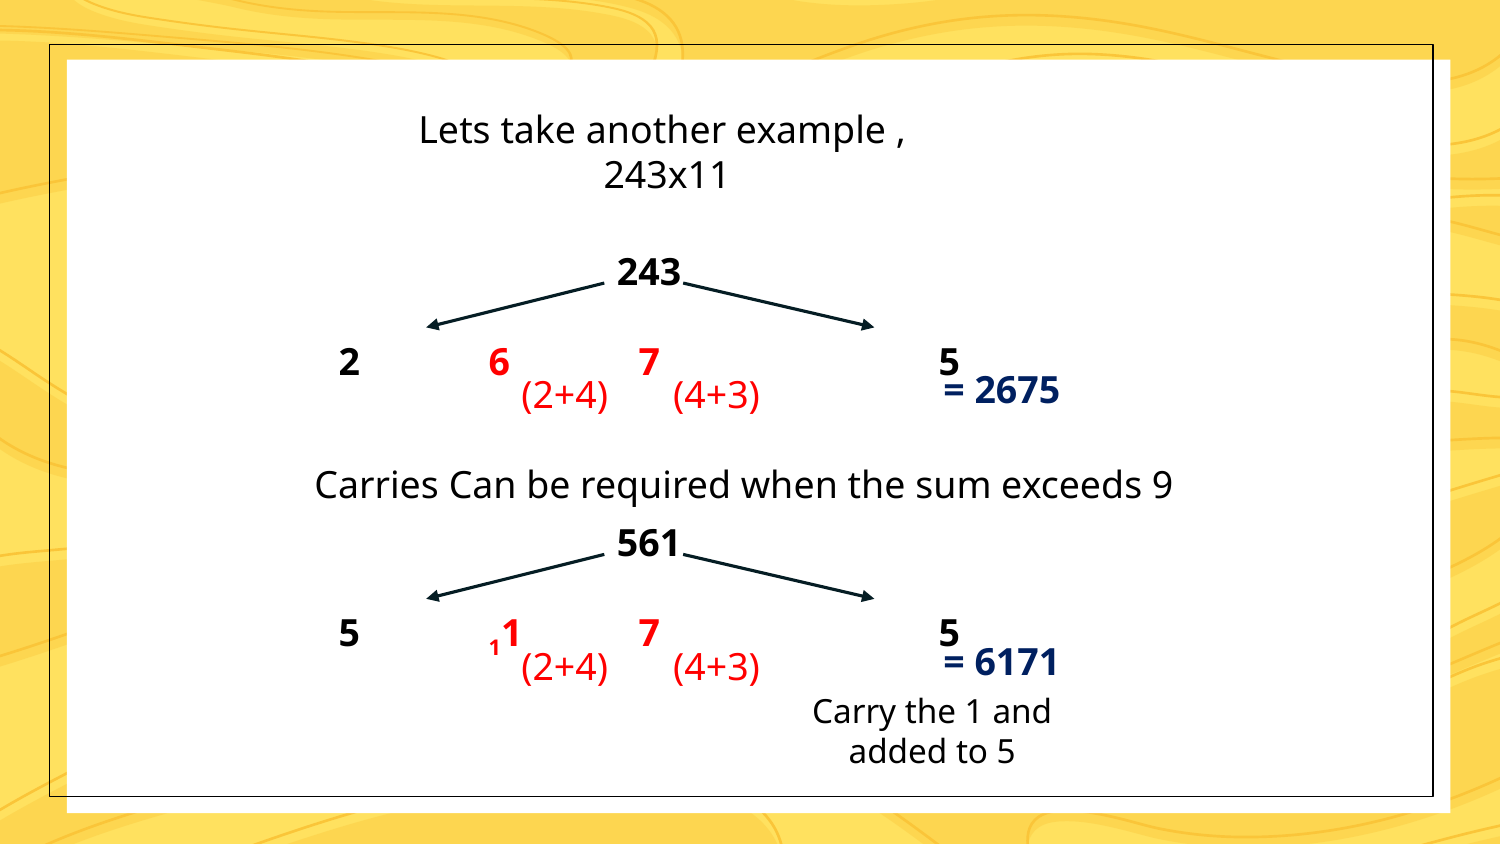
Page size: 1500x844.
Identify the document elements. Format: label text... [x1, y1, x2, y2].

text_box (2+4) [506, 635, 624, 695]
text_box 243 2 6 7 5 [323, 240, 975, 390]
text_box Carry the 1 and added to 5 [778, 683, 1086, 778]
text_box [682, 554, 875, 600]
text_box (2+4) [506, 363, 624, 424]
text_box (4+3) [658, 363, 776, 424]
text_box 561 5 11 7 5 [323, 511, 975, 668]
text_box Lets take another example , 243x11 [403, 98, 931, 240]
text_box Carries Can be required when the sum exceeds 9 [299, 453, 1199, 514]
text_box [425, 282, 605, 328]
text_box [682, 282, 875, 328]
text_box = 2675 [928, 358, 1195, 419]
text_box (4+3) [658, 635, 776, 695]
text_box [425, 554, 605, 600]
text_box = 6171 [928, 630, 1195, 690]
